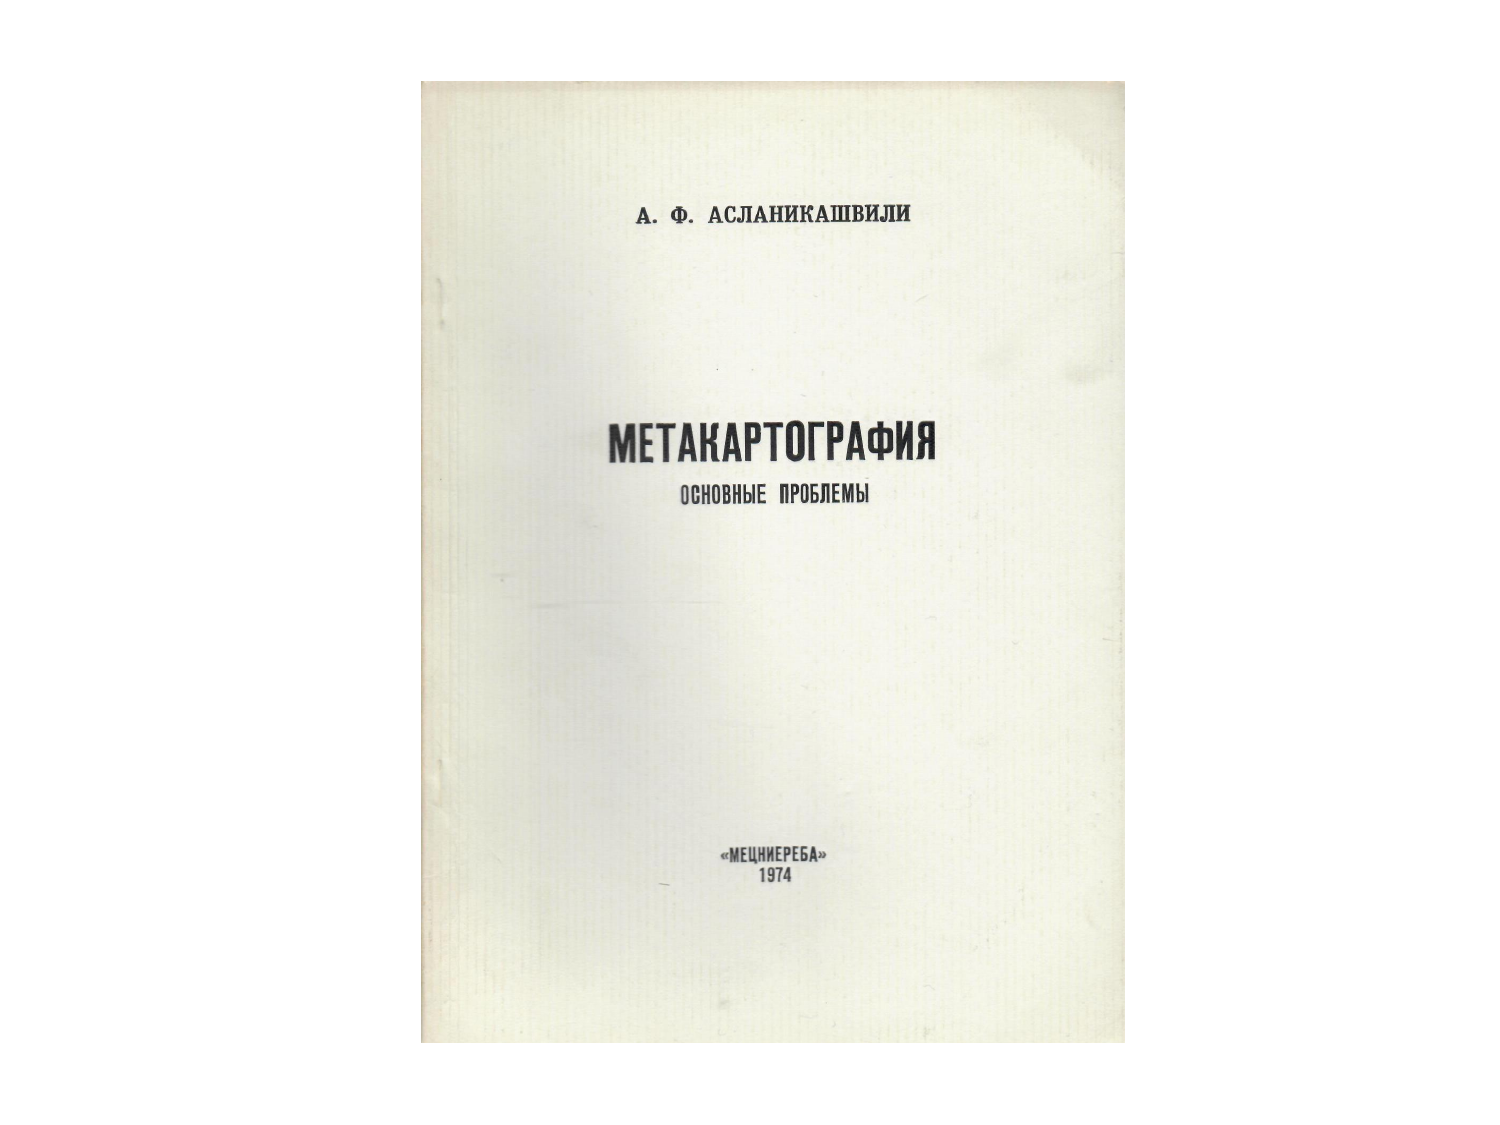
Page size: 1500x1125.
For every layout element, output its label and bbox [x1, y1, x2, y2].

picture [421, 81, 1126, 1044]
